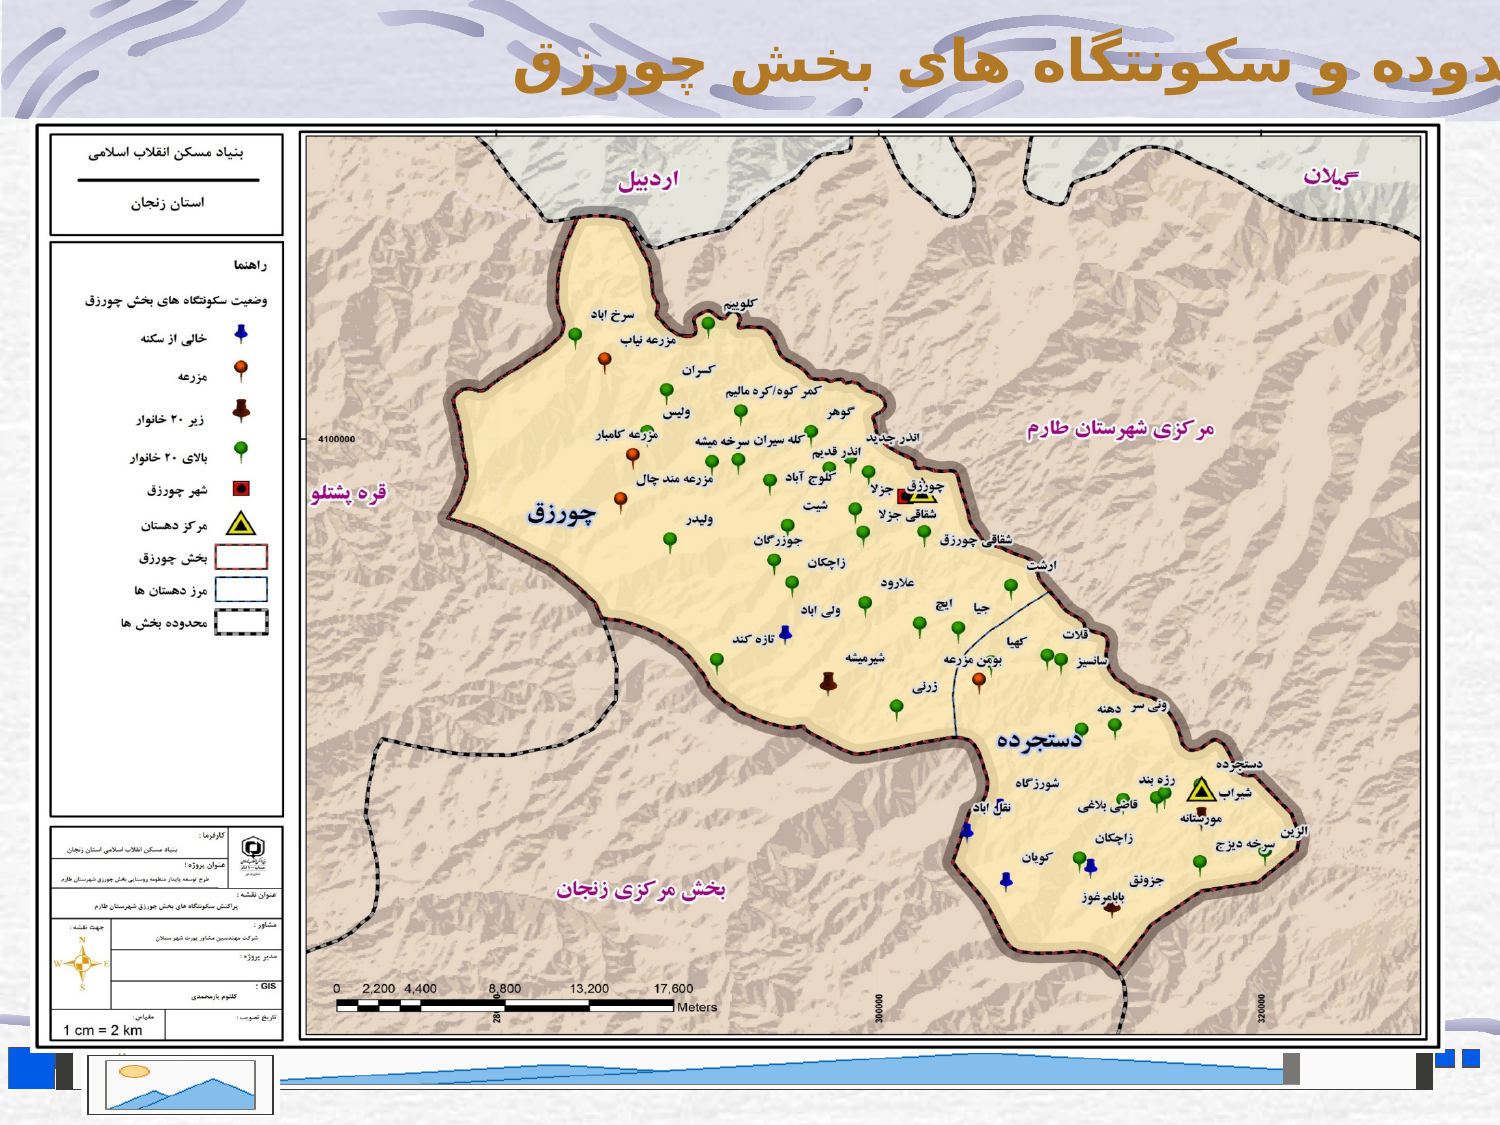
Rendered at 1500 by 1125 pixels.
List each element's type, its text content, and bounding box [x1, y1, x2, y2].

text_box محدوده و سکونتگاه های بخش چورزق [497, 15, 1500, 101]
picture [0, 0, 1500, 1125]
